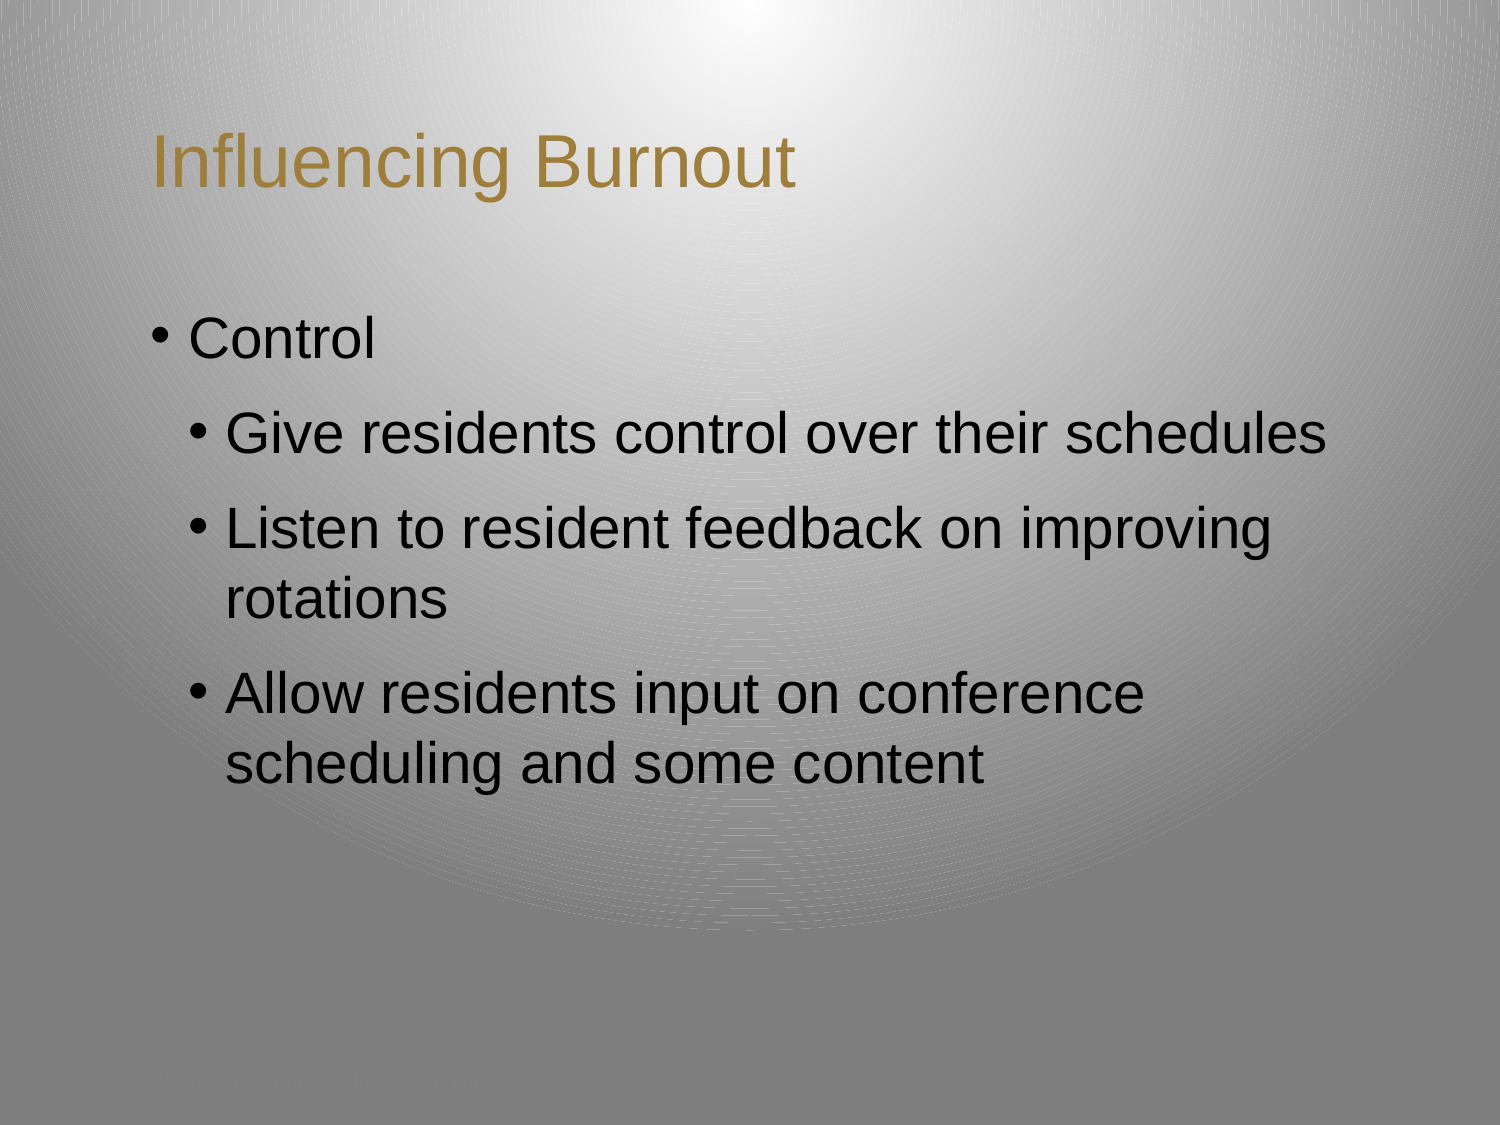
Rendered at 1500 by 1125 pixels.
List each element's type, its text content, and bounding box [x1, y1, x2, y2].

list Control Give residents control over their schedules Listen to resident feedback on improving rotations Allow residents input on conference scheduling and some content [150, 299, 1425, 800]
title Influencing Burnout [150, 112, 1425, 204]
